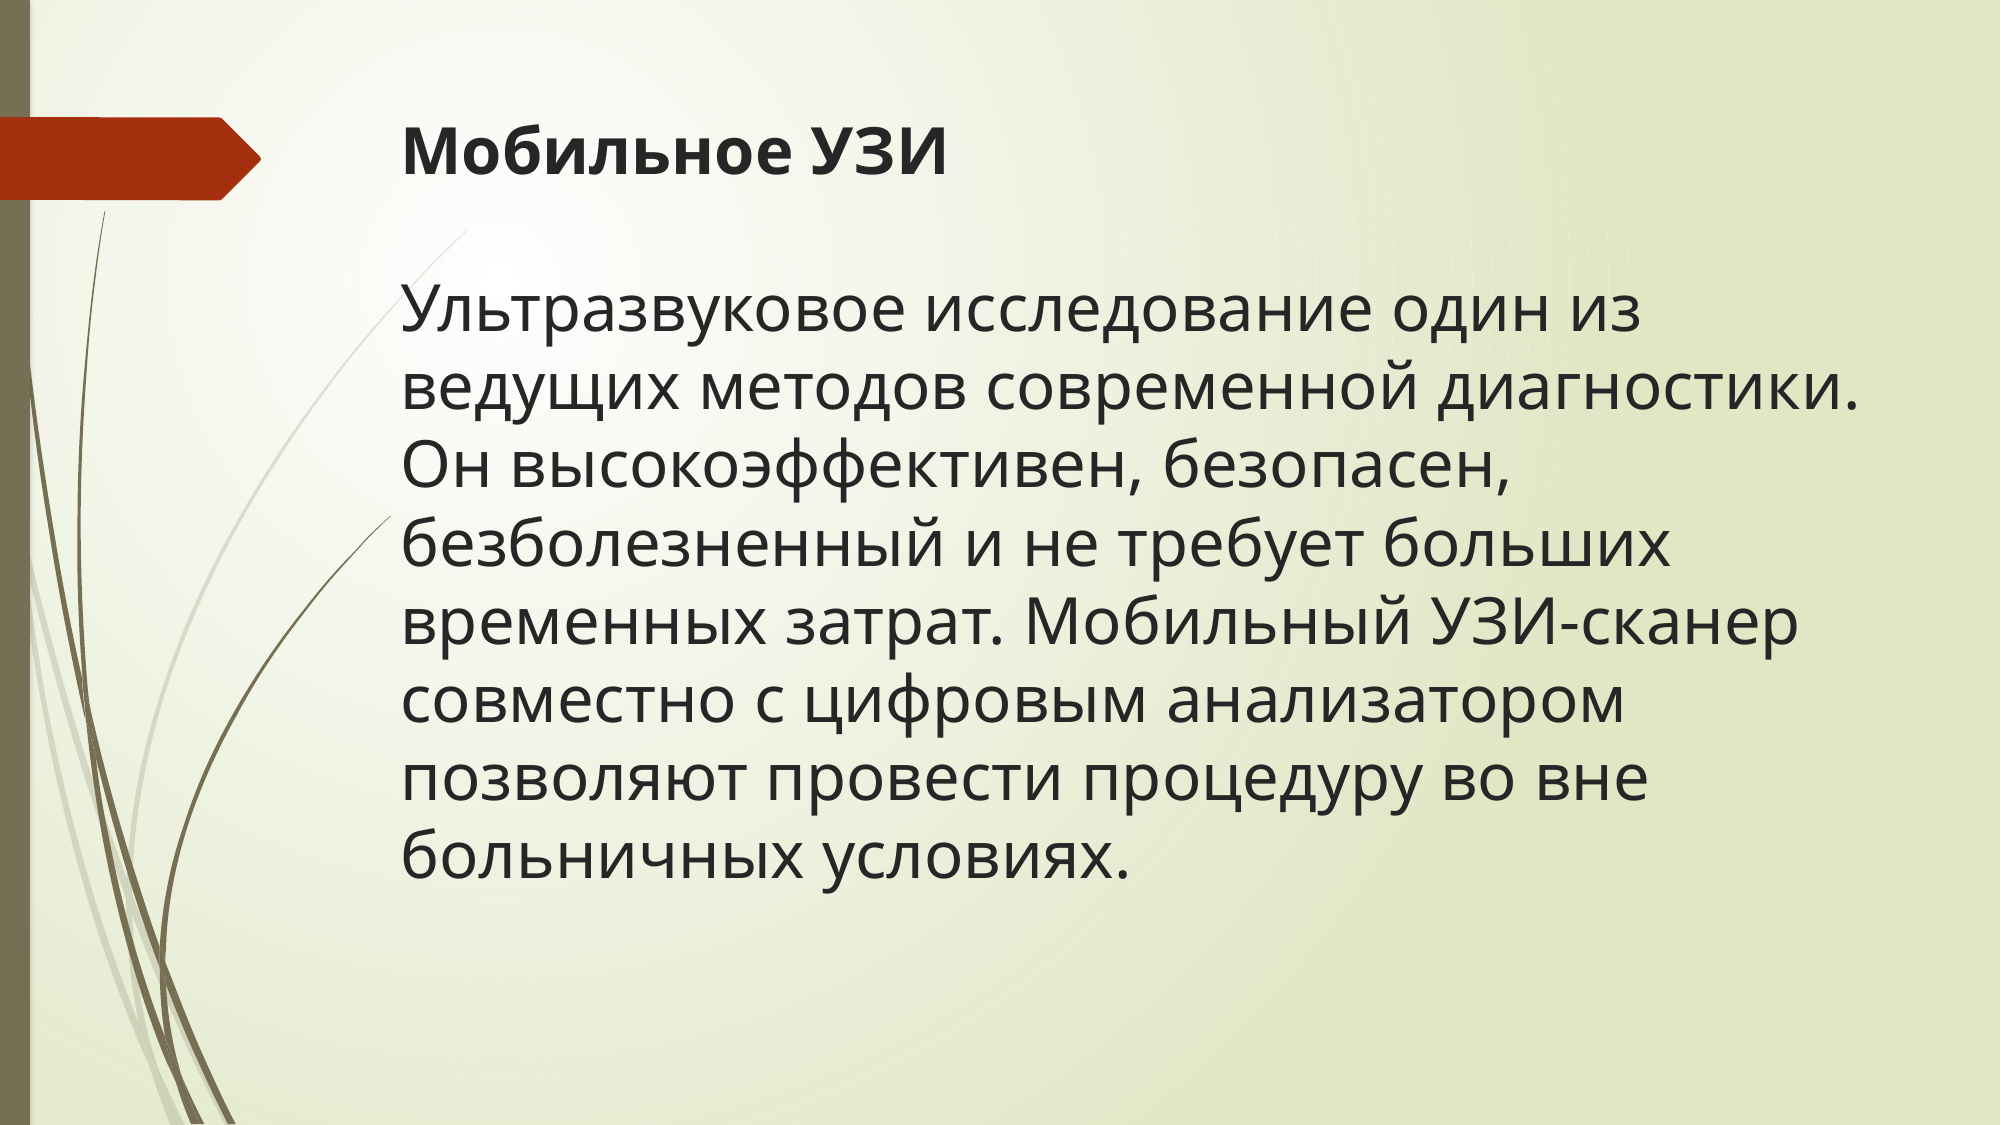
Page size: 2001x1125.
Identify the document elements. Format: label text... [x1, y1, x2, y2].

title Мобильное УЗИ Ультразвуковое исследование один из ведущих методов современной диагностики. Он высокоэффективен, безопасен, безболезненный и не требует больших временных затрат. Мобильный УЗИ-сканер совместно с цифровым анализатором позволяют провести процедуру во вне больничных условиях. [385, 102, 1895, 982]
